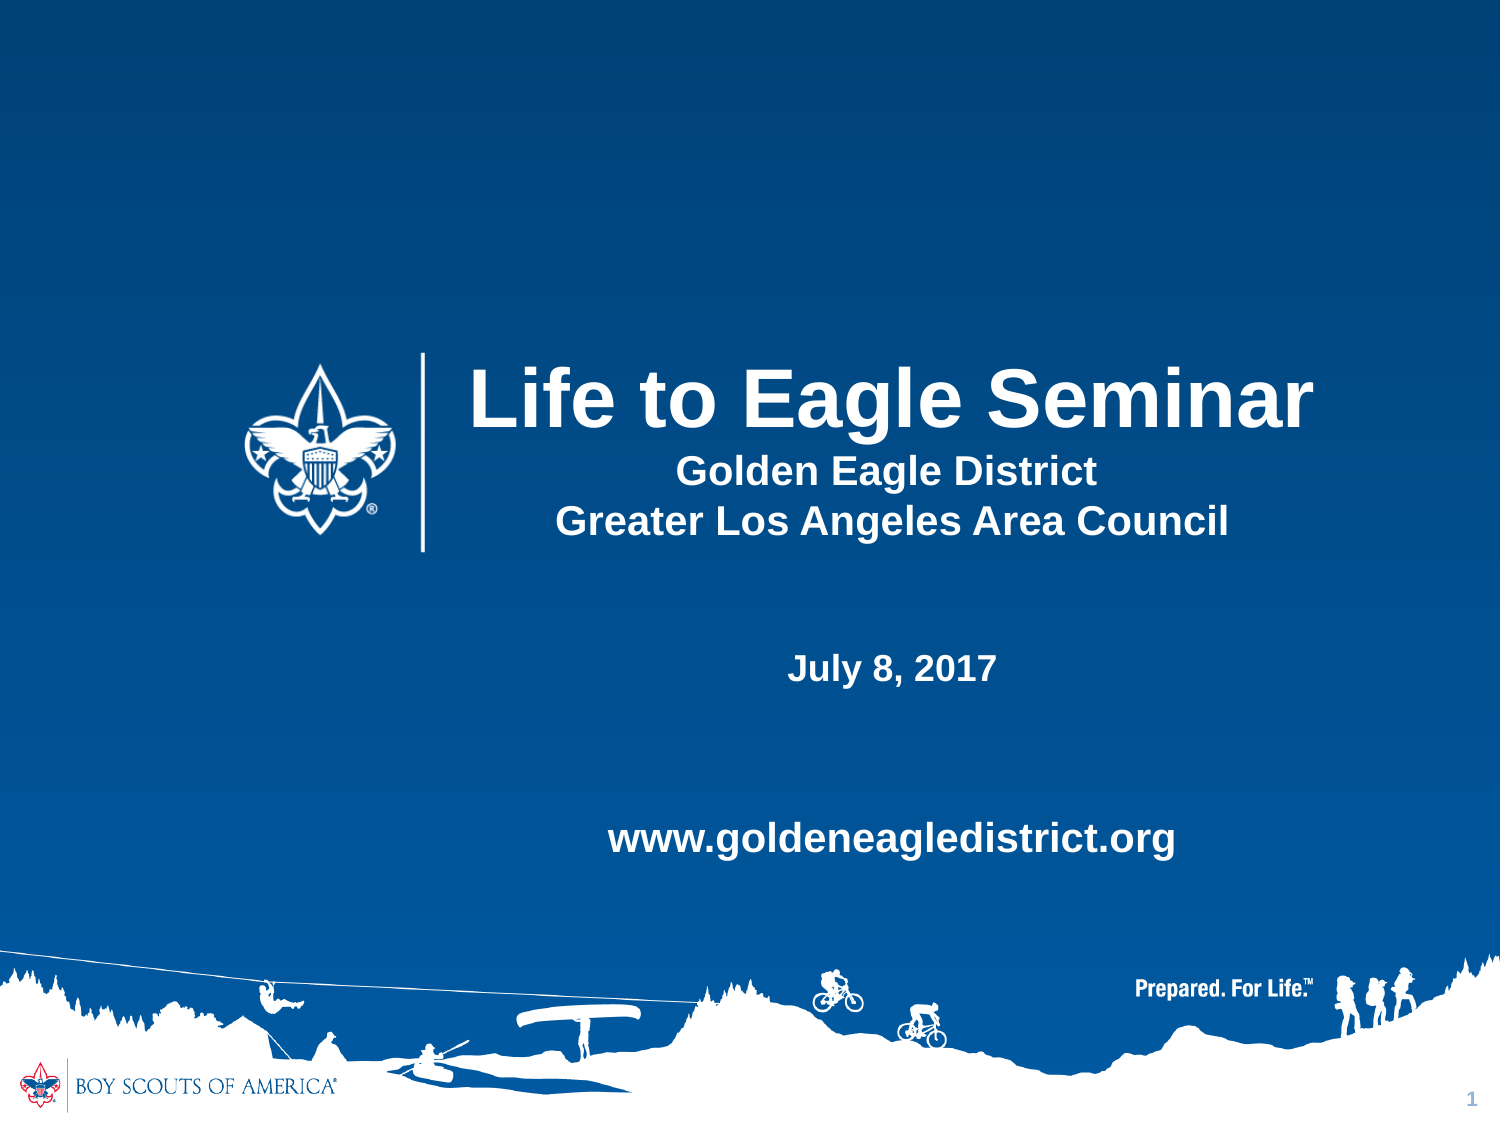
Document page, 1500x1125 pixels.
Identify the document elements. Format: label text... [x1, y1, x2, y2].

text_box July 8, 2017 [517, 636, 1268, 697]
text_box www.goldeneagledistrict.org [450, 795, 1335, 876]
slide_number 1 [1425, 1067, 1493, 1125]
title Life to Eagle Seminar Golden Eagle District Greater Los Angeles Area Council [449, 270, 1336, 618]
picture [244, 352, 425, 553]
picture [0, 950, 1500, 1125]
